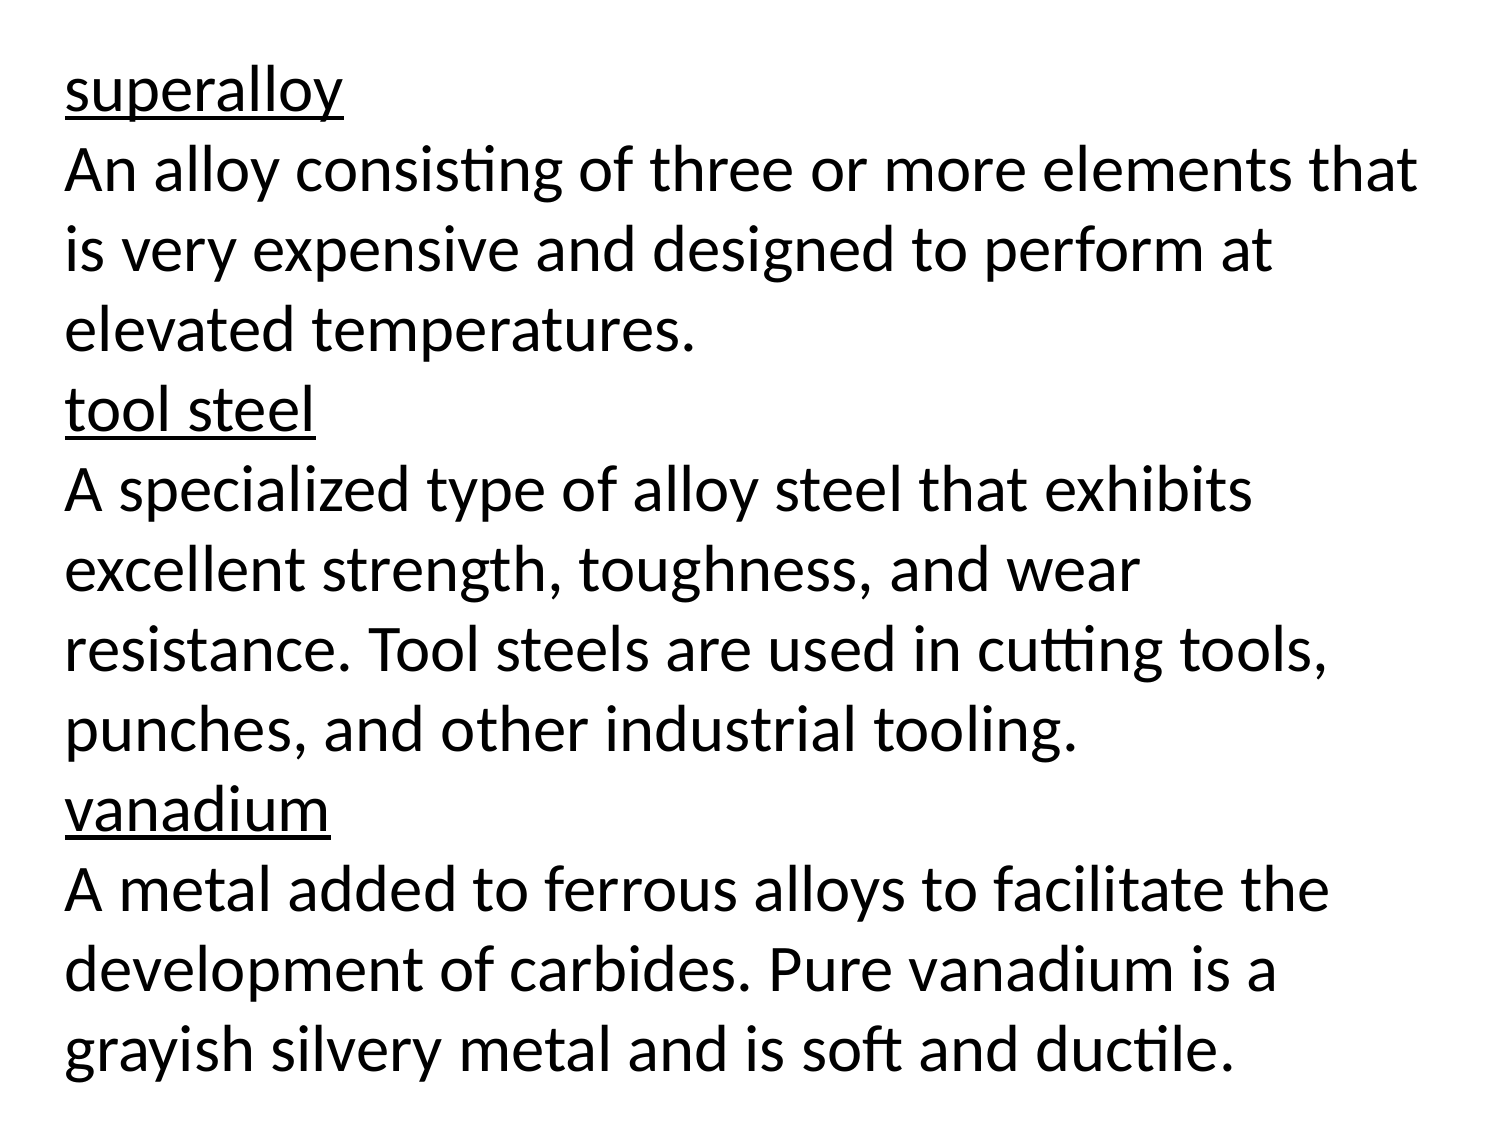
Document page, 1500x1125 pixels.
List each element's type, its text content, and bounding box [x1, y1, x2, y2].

text_box superalloy An alloy consisting of three or more elements that is very expensive and designed to perform at elevated temperatures. tool steel A specialized type of alloy steel that exhibits excellent strength, toughness, and wear resistance. Tool steels are used in cutting tools, punches, and other industrial tooling. vanadium A metal added to ferrous alloys to facilitate the development of carbides. Pure vanadium is a grayish silvery metal and is soft and ductile. [50, 37, 1450, 1125]
